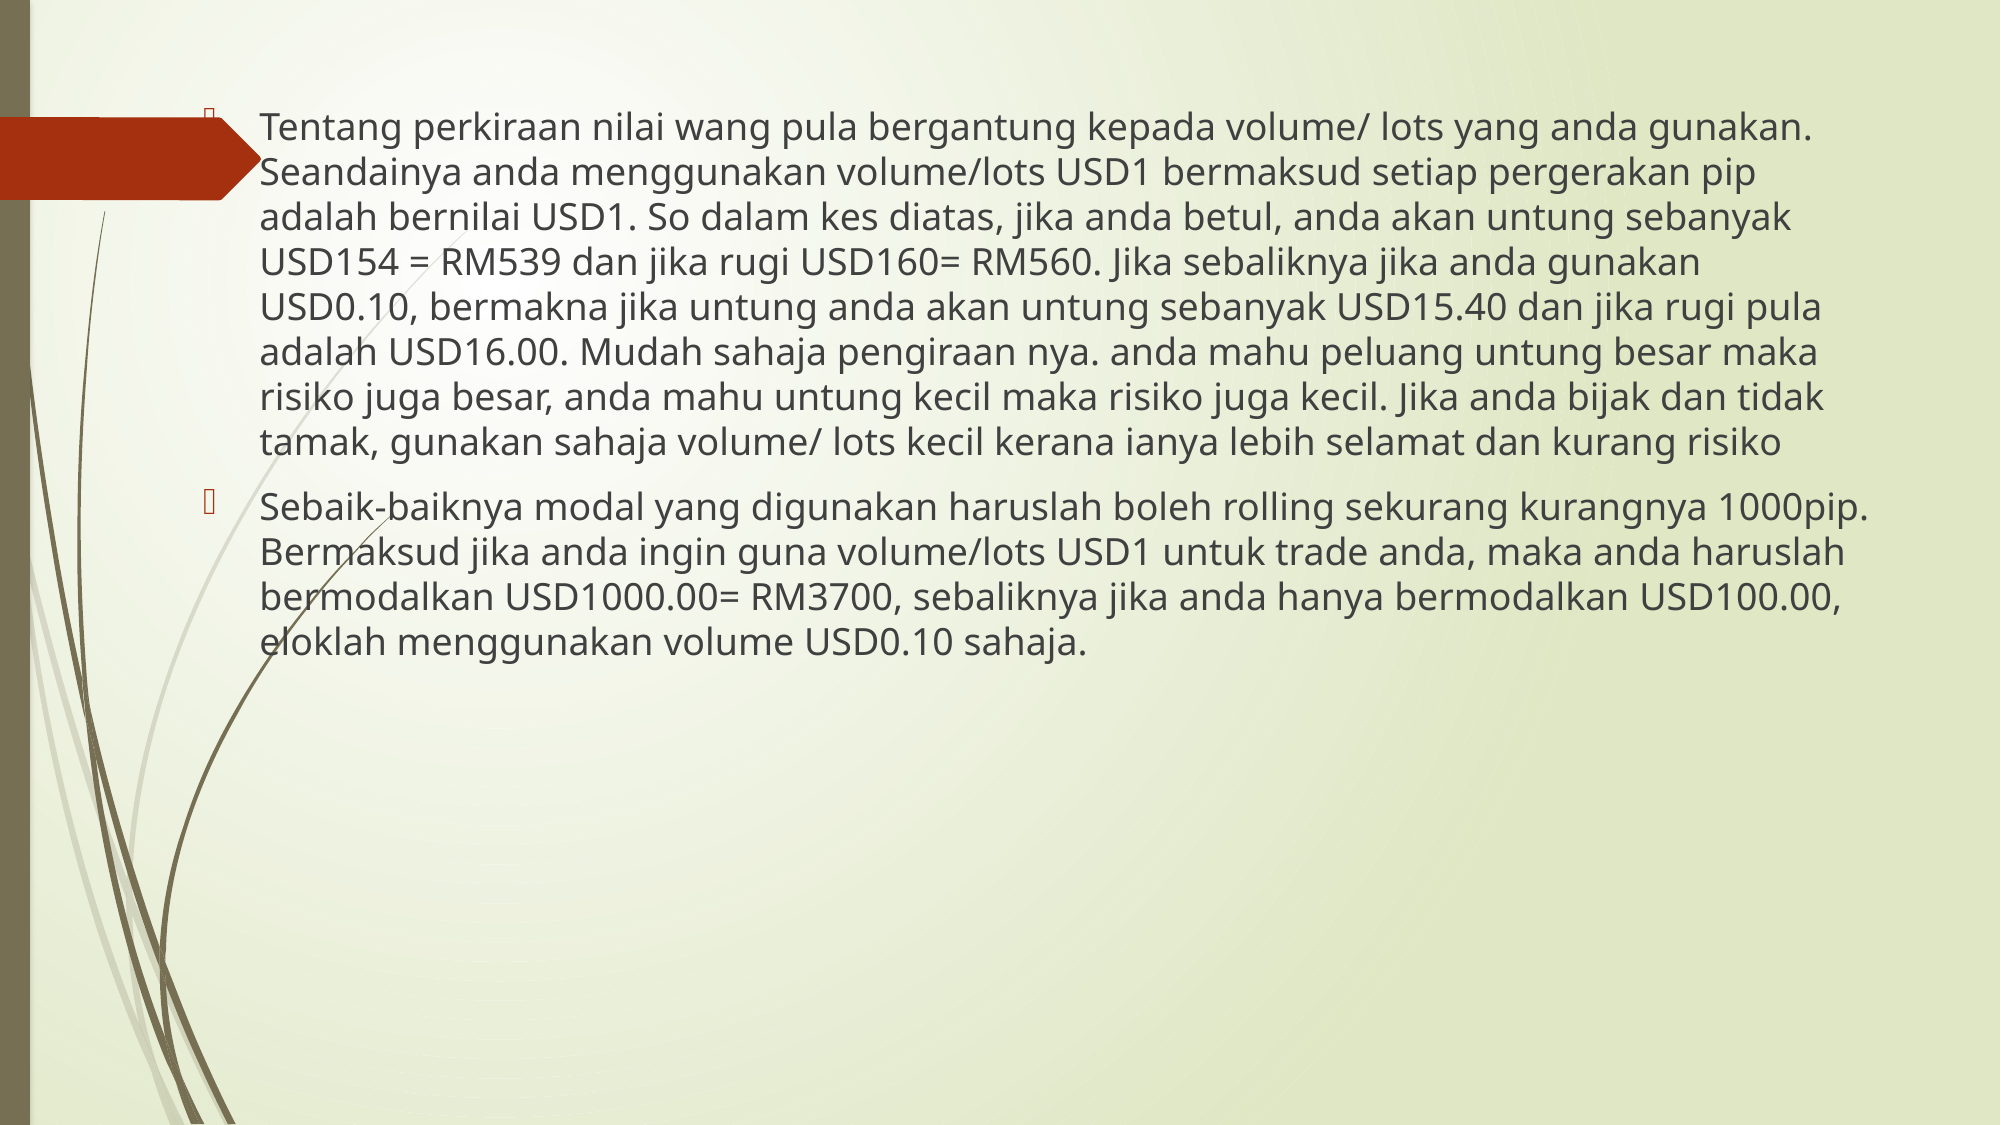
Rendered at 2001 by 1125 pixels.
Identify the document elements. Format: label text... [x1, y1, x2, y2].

list Tentang perkiraan nilai wang pula bergantung kepada volume/ lots yang anda gunakan. Seandainya anda menggunakan volume/lots USD1 bermaksud setiap pergerakan pip adalah bernilai USD1. So dalam kes diatas, jika anda betul, anda akan untung sebanyak USD154 = RM539 dan jika rugi USD160= RM560. Jika sebaliknya jika anda gunakan USD0.10, bermakna jika untung anda akan untung sebanyak USD15.40 dan jika rugi pula adalah USD16.00. Mudah sahaja pengiraan nya. anda mahu peluang untung besar maka risiko juga besar, anda mahu untung kecil maka risiko juga kecil. Jika anda bijak dan tidak tamak, gunakan sahaja volume/ lots kecil kerana ianya lebih selamat dan kurang risiko Sebaik-baiknya modal yang digunakan haruslah boleh rolling sekurang kurangnya 1000pip. Bermaksud jika anda ingin guna volume/lots USD1 untuk trade anda, maka anda haruslah bermodalkan USD1000.00= RM3700, sebaliknya jika anda hanya bermodalkan USD100.00, eloklah menggunakan volume USD0.10 sahaja. [188, 95, 1888, 970]
